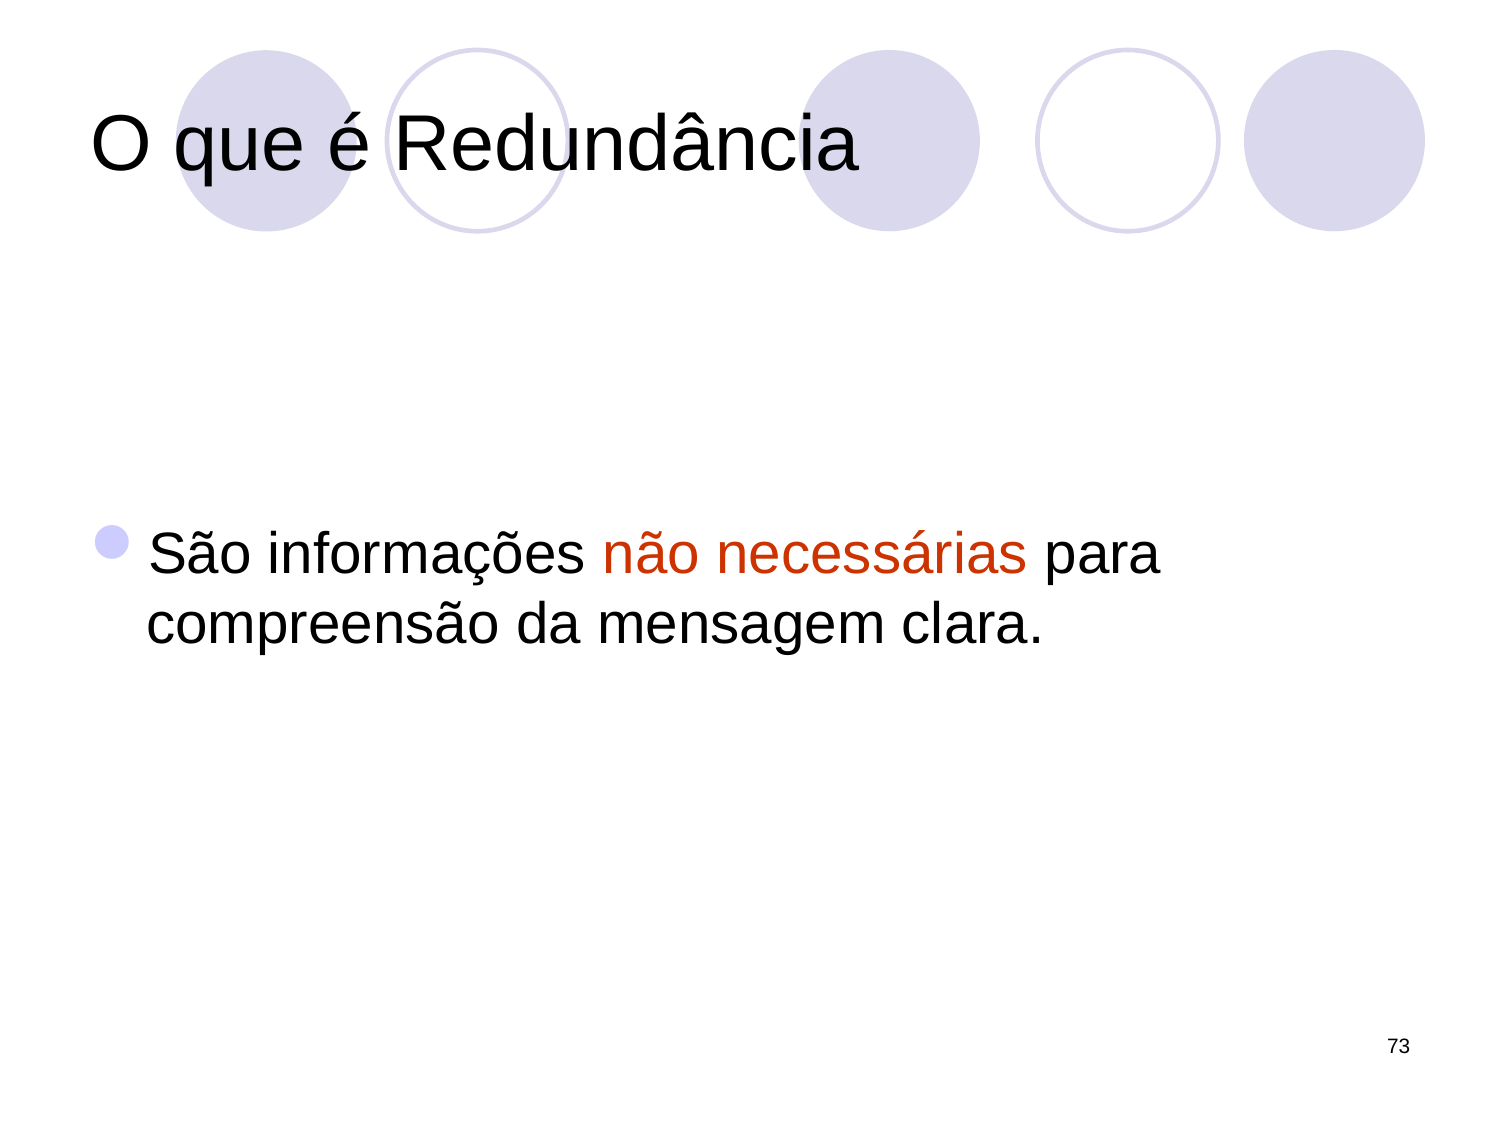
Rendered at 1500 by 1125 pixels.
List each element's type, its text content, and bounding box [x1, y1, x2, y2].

title O que é Redundância [74, 44, 1426, 233]
list São informações não necessárias para compreensão da mensagem clara. [74, 262, 1426, 1006]
slide_number 73 [1074, 1024, 1426, 1101]
